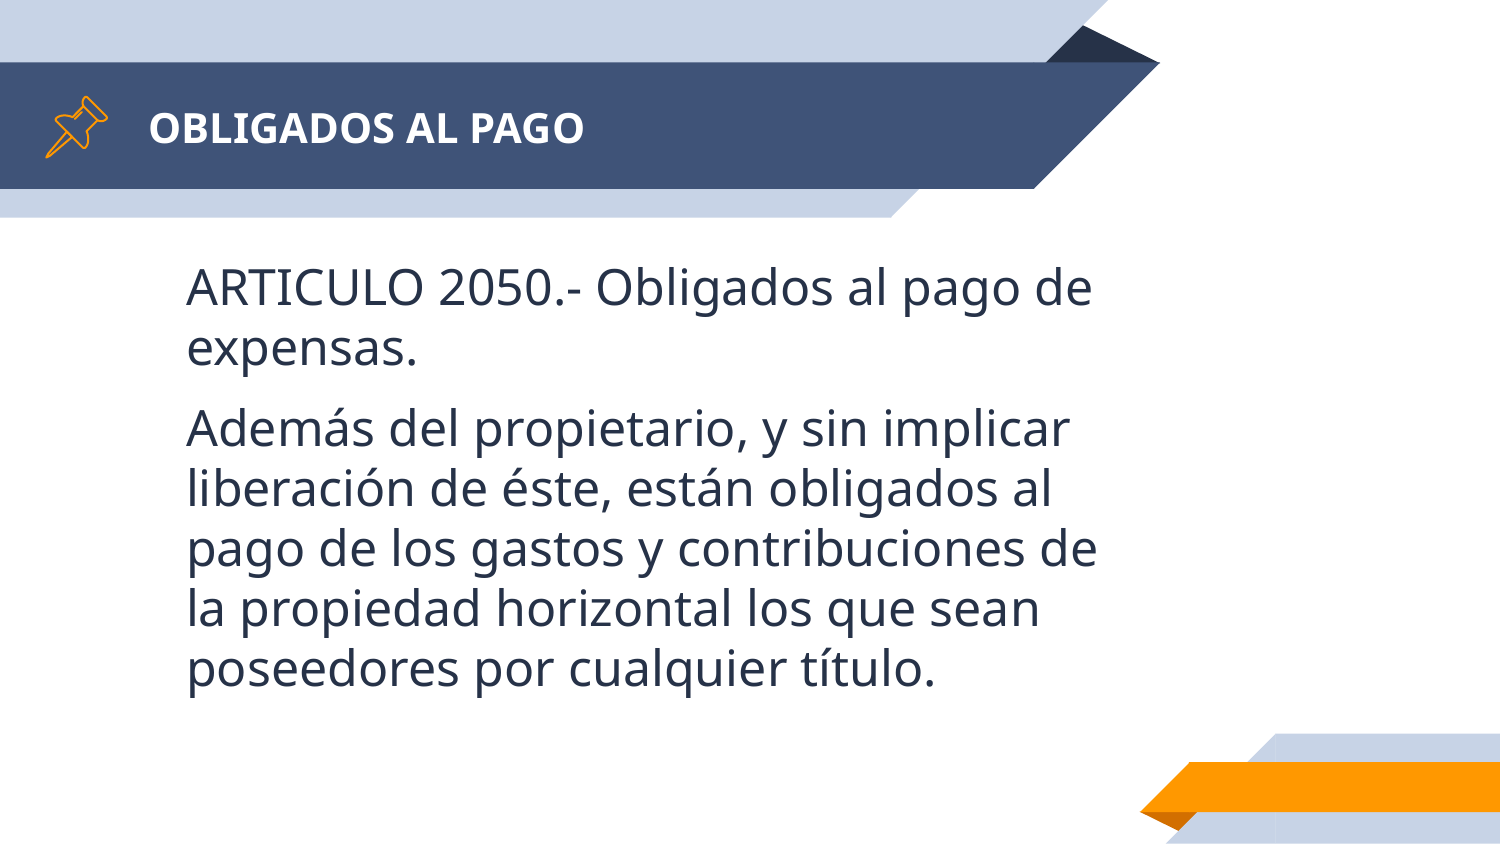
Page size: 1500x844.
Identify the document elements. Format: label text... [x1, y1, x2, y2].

list ARTICULO 2050.- Obligados al pago de expensas. Además del propietario, y sin implicar liberación de éste, están obligados al pago de los gastos y contribuciones de la propiedad horizontal los que sean poseedores por cualquier título. [133, 217, 1140, 734]
title OBLIGADOS AL PAGO [133, 64, 1035, 190]
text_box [45, 96, 108, 158]
